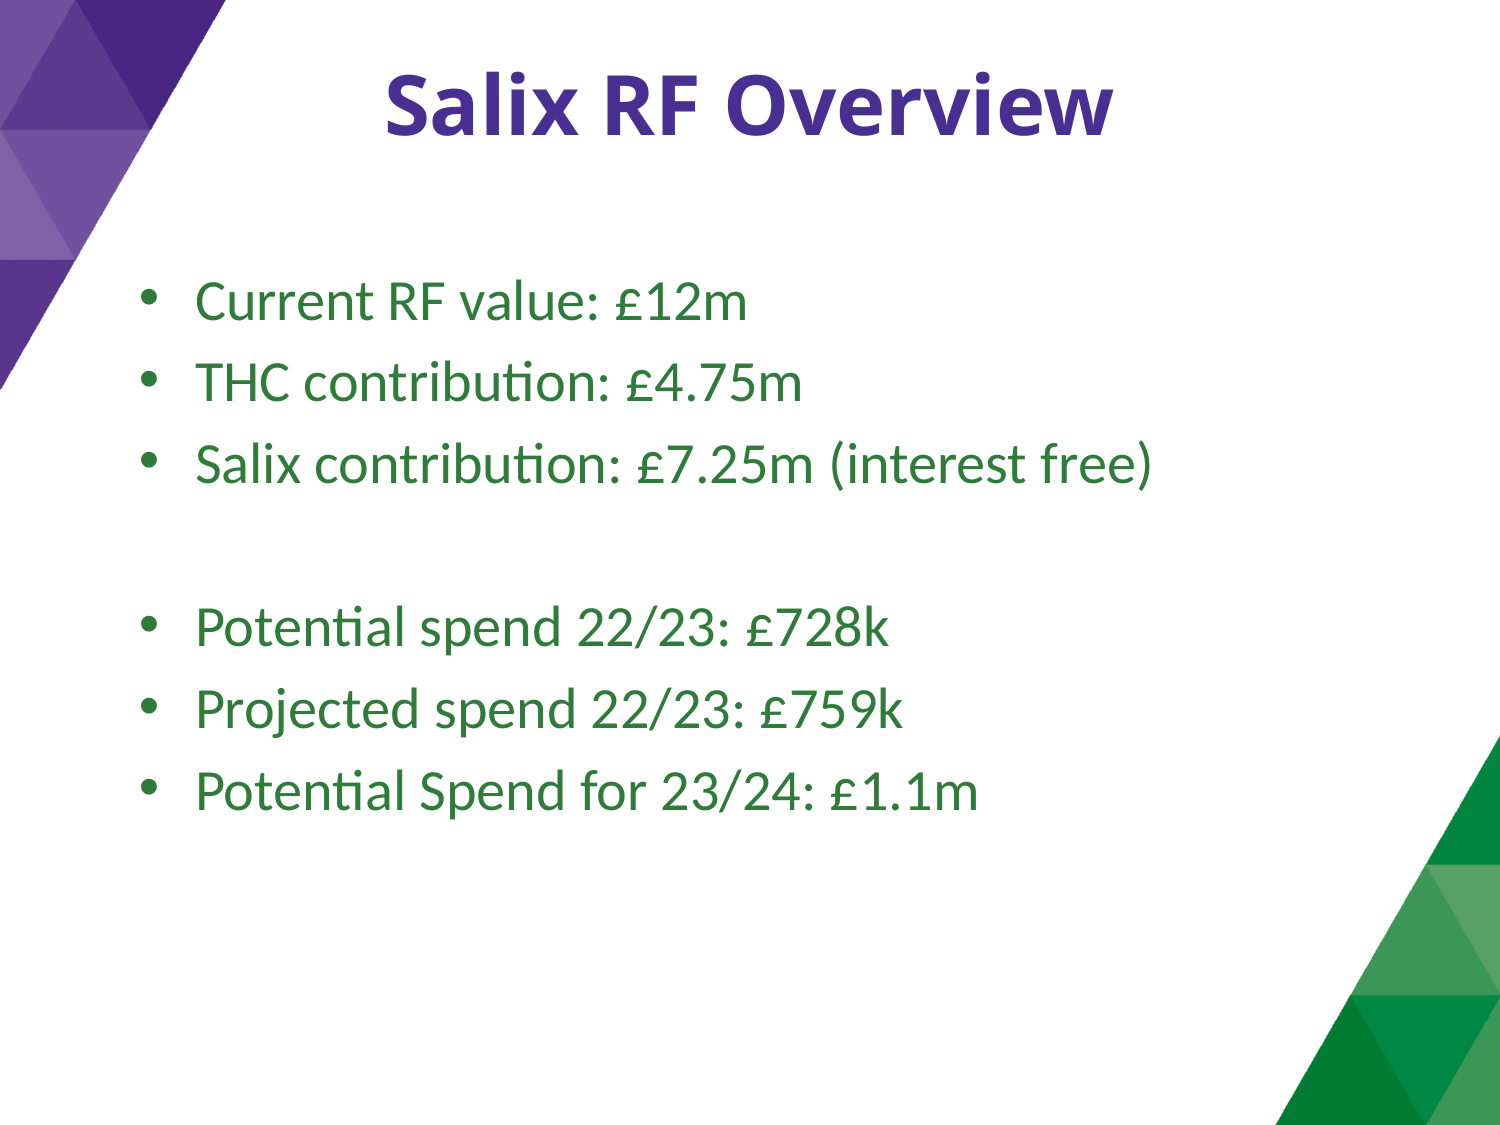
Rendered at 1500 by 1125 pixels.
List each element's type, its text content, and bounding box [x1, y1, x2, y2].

picture [1275, 735, 1500, 1125]
title Salix RF Overview [75, 45, 1425, 161]
list Current RF value: £12m THC contribution: £4.75m Salix contribution: £7.25m (interest free) Potential spend 22/23: £728k Projected spend 22/23: £759k Potential Spend for 23/24: £1.1m [123, 254, 1287, 911]
picture [0, 0, 226, 390]
